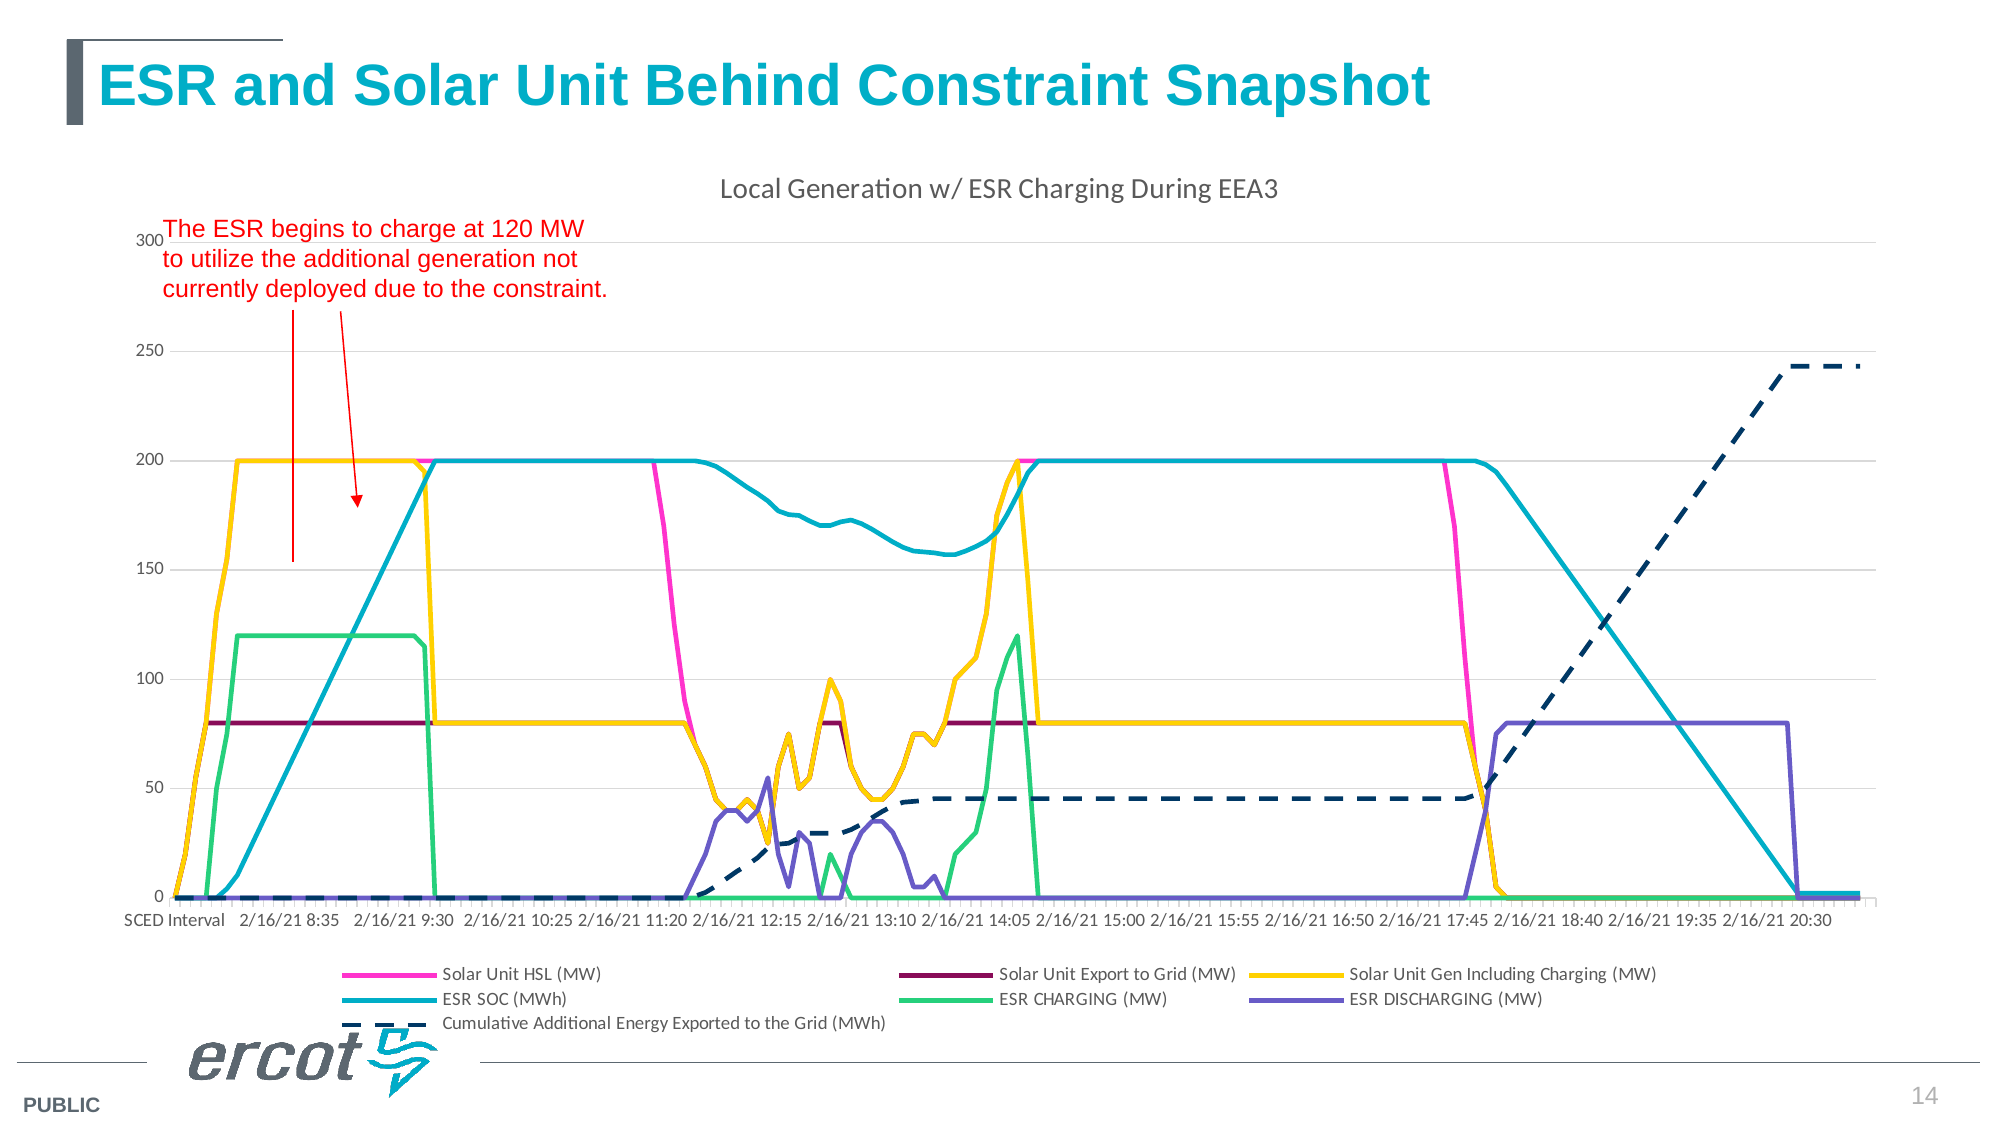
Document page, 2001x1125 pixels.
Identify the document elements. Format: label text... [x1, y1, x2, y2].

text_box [340, 311, 359, 509]
picture [183, 1041, 442, 1100]
chart [87, 141, 1913, 1041]
slide_number 14 [1866, 1076, 1984, 1113]
title ESR and Solar Unit Behind Constraint Snapshot [83, 39, 1934, 125]
